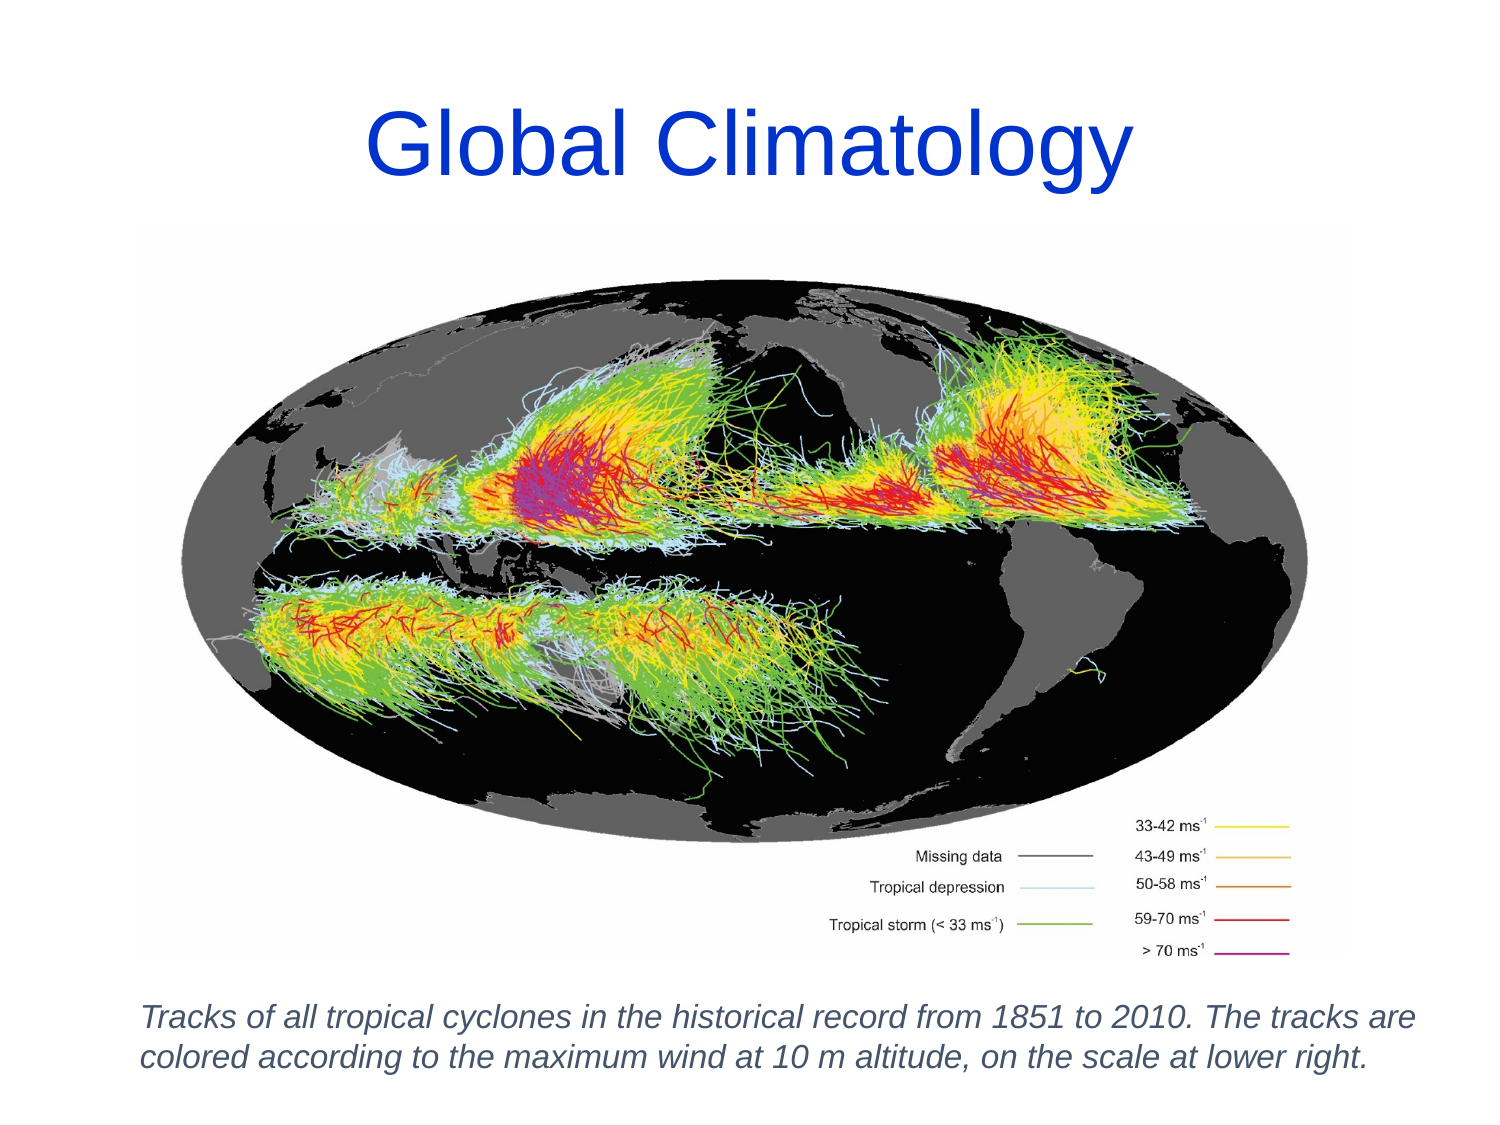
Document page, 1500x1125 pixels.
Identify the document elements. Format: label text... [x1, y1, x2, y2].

picture [137, 223, 1351, 957]
text_box Tracks of all tropical cyclones in the historical record from 1851 to 2010. The tracks are colored according to the maximum wind at 10 m altitude, on the scale at lower right. [124, 987, 1463, 1083]
title Global Climatology [74, 44, 1426, 233]
